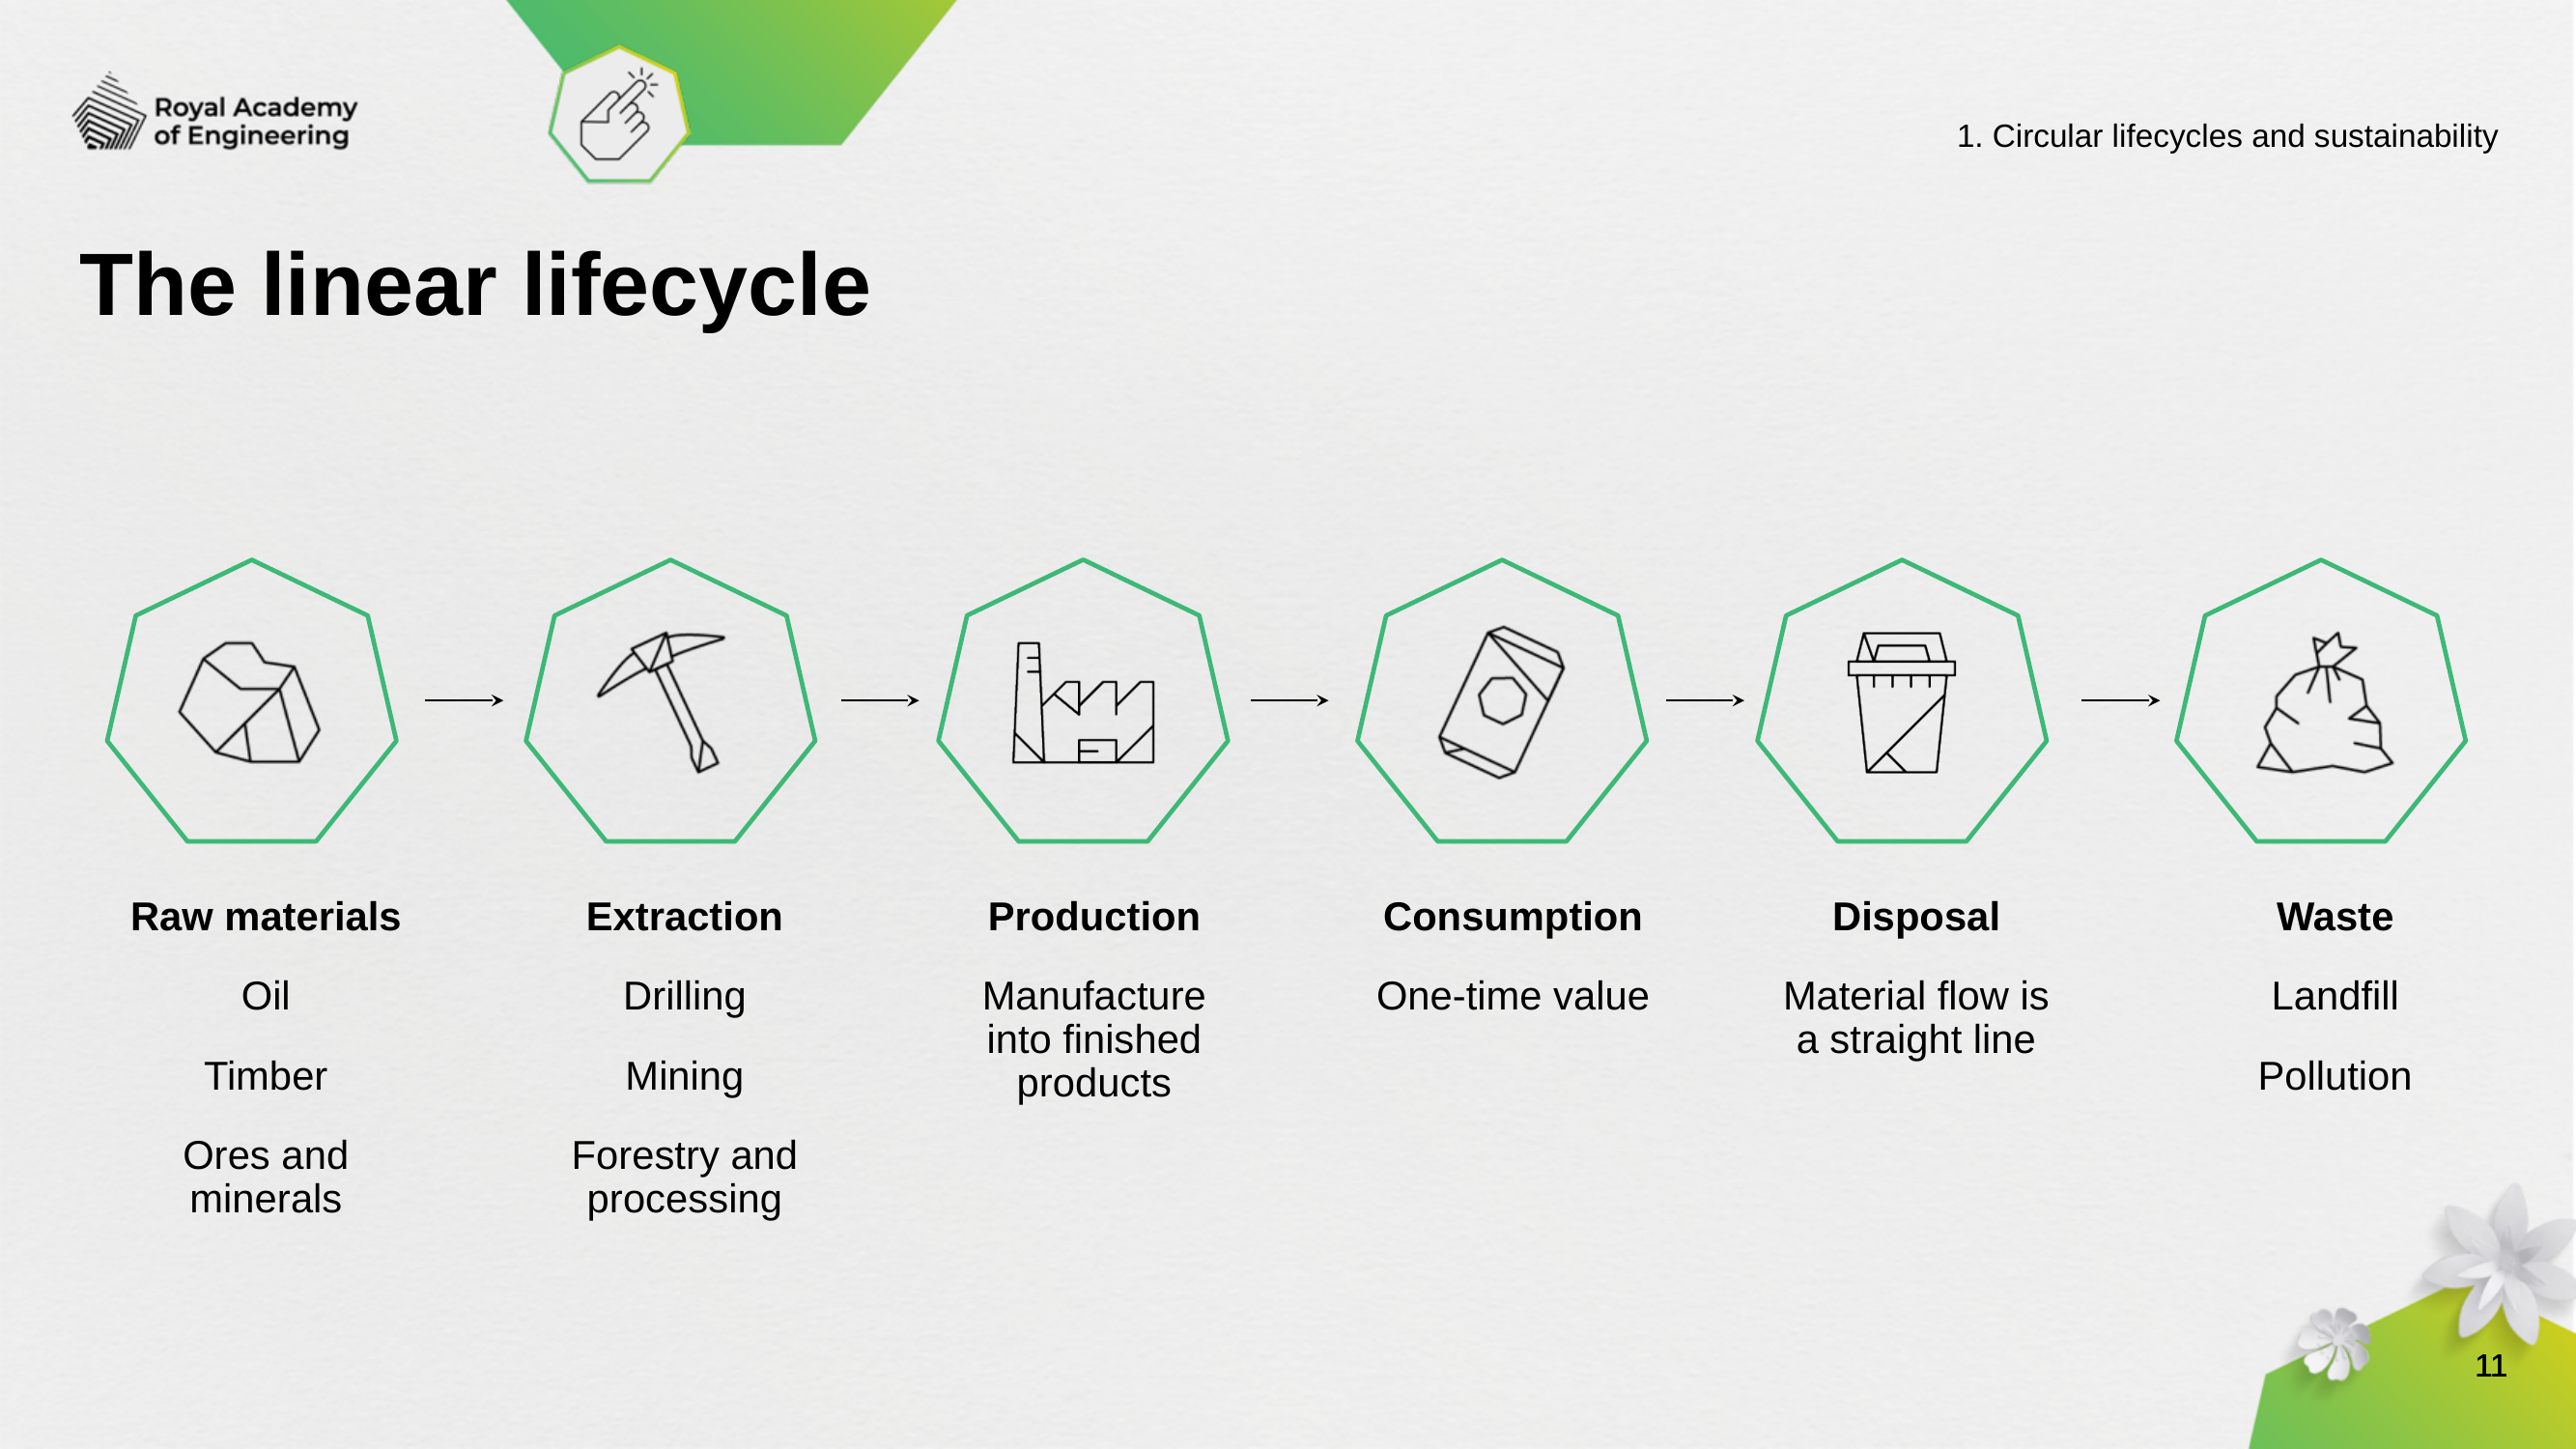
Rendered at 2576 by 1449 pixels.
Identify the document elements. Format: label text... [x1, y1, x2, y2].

list Consumption One-time value [1354, 888, 1673, 1371]
text_box 11 [2422, 1345, 2508, 1423]
list Extraction Drilling Mining Forestry and processing [525, 888, 844, 1371]
title The linear lifecycle [65, 231, 2287, 348]
picture [0, 0, 2576, 1449]
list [2176, 559, 2467, 842]
list Production Manufacture into finished products [935, 888, 1254, 1371]
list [938, 559, 1229, 842]
text_box 1. Circular lifecycles and sustainability [1666, 107, 2515, 185]
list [525, 559, 816, 842]
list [1757, 559, 2048, 842]
list Waste Landfill Pollution [2176, 888, 2495, 1371]
list Raw materials Oil Timber Ores and minerals [106, 888, 426, 1371]
list Disposal Material flow is a straight line [1757, 888, 2076, 1371]
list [106, 559, 397, 842]
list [1357, 559, 1648, 842]
